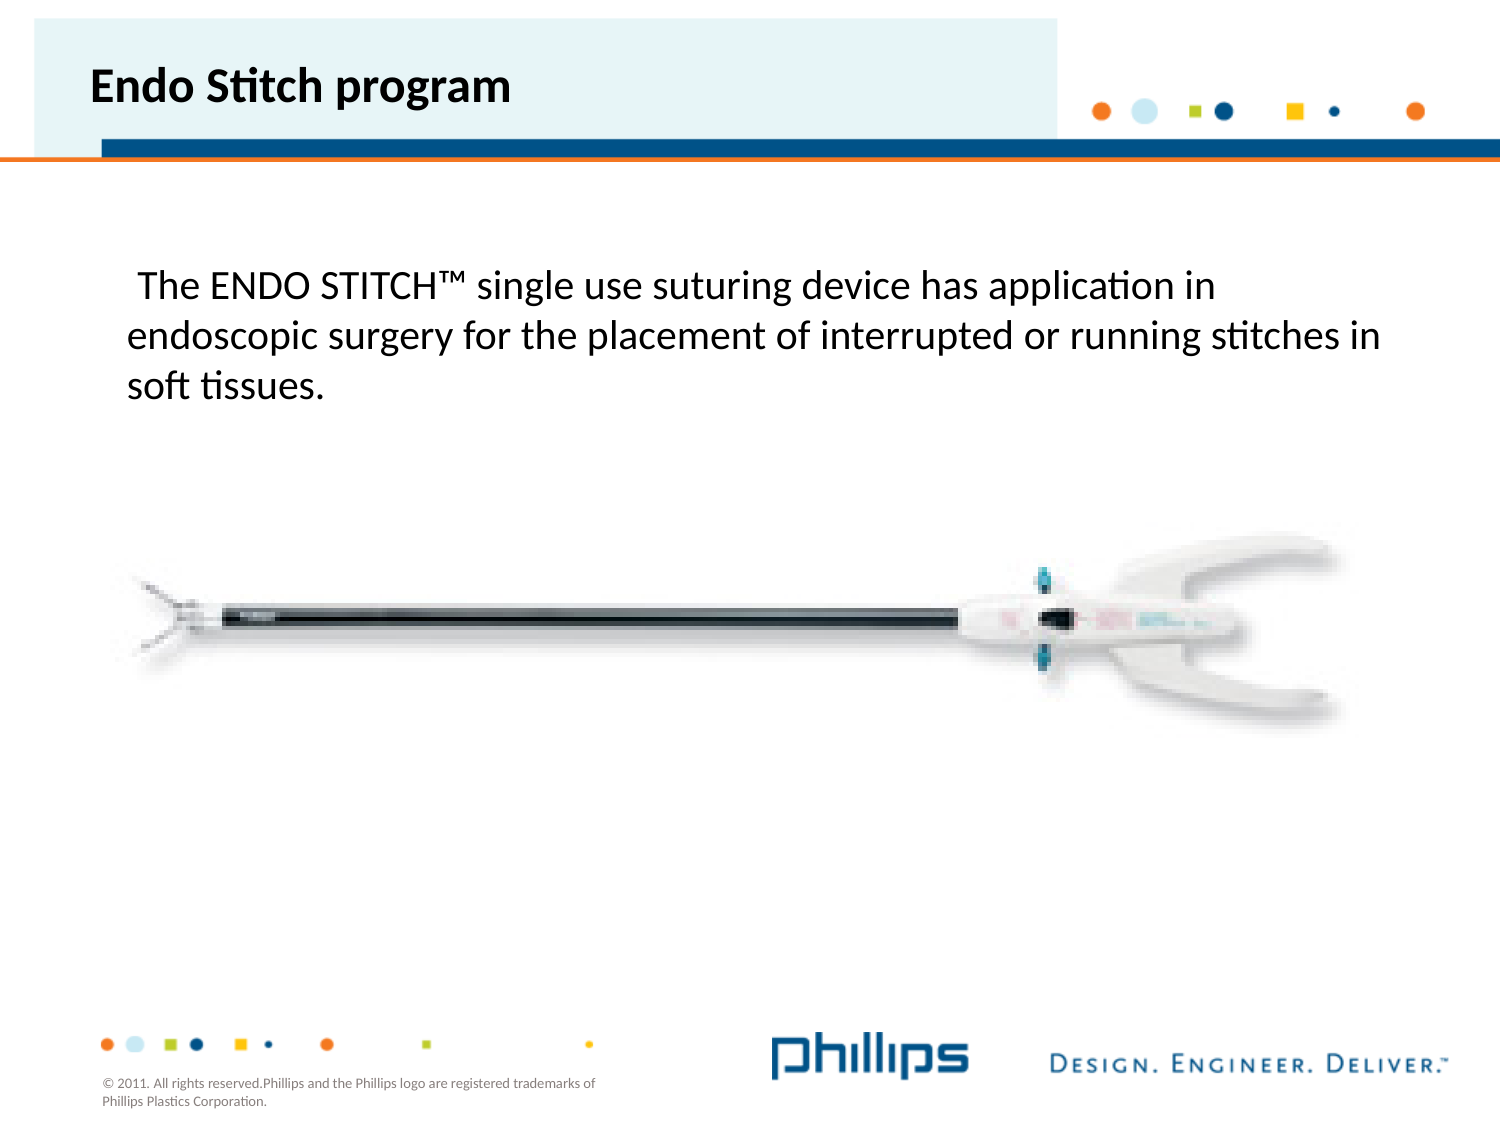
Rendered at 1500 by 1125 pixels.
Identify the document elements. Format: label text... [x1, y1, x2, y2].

picture [772, 1032, 1500, 1125]
list The ENDO STITCH™ single use suturing device has application in endoscopic surgery for the placement of interrupted or running stitches in soft tissues. [75, 249, 1425, 450]
picture [50, 1012, 595, 1104]
picture [0, 0, 1500, 162]
picture [74, 487, 1413, 770]
title Endo Stitch program [75, 45, 1425, 233]
